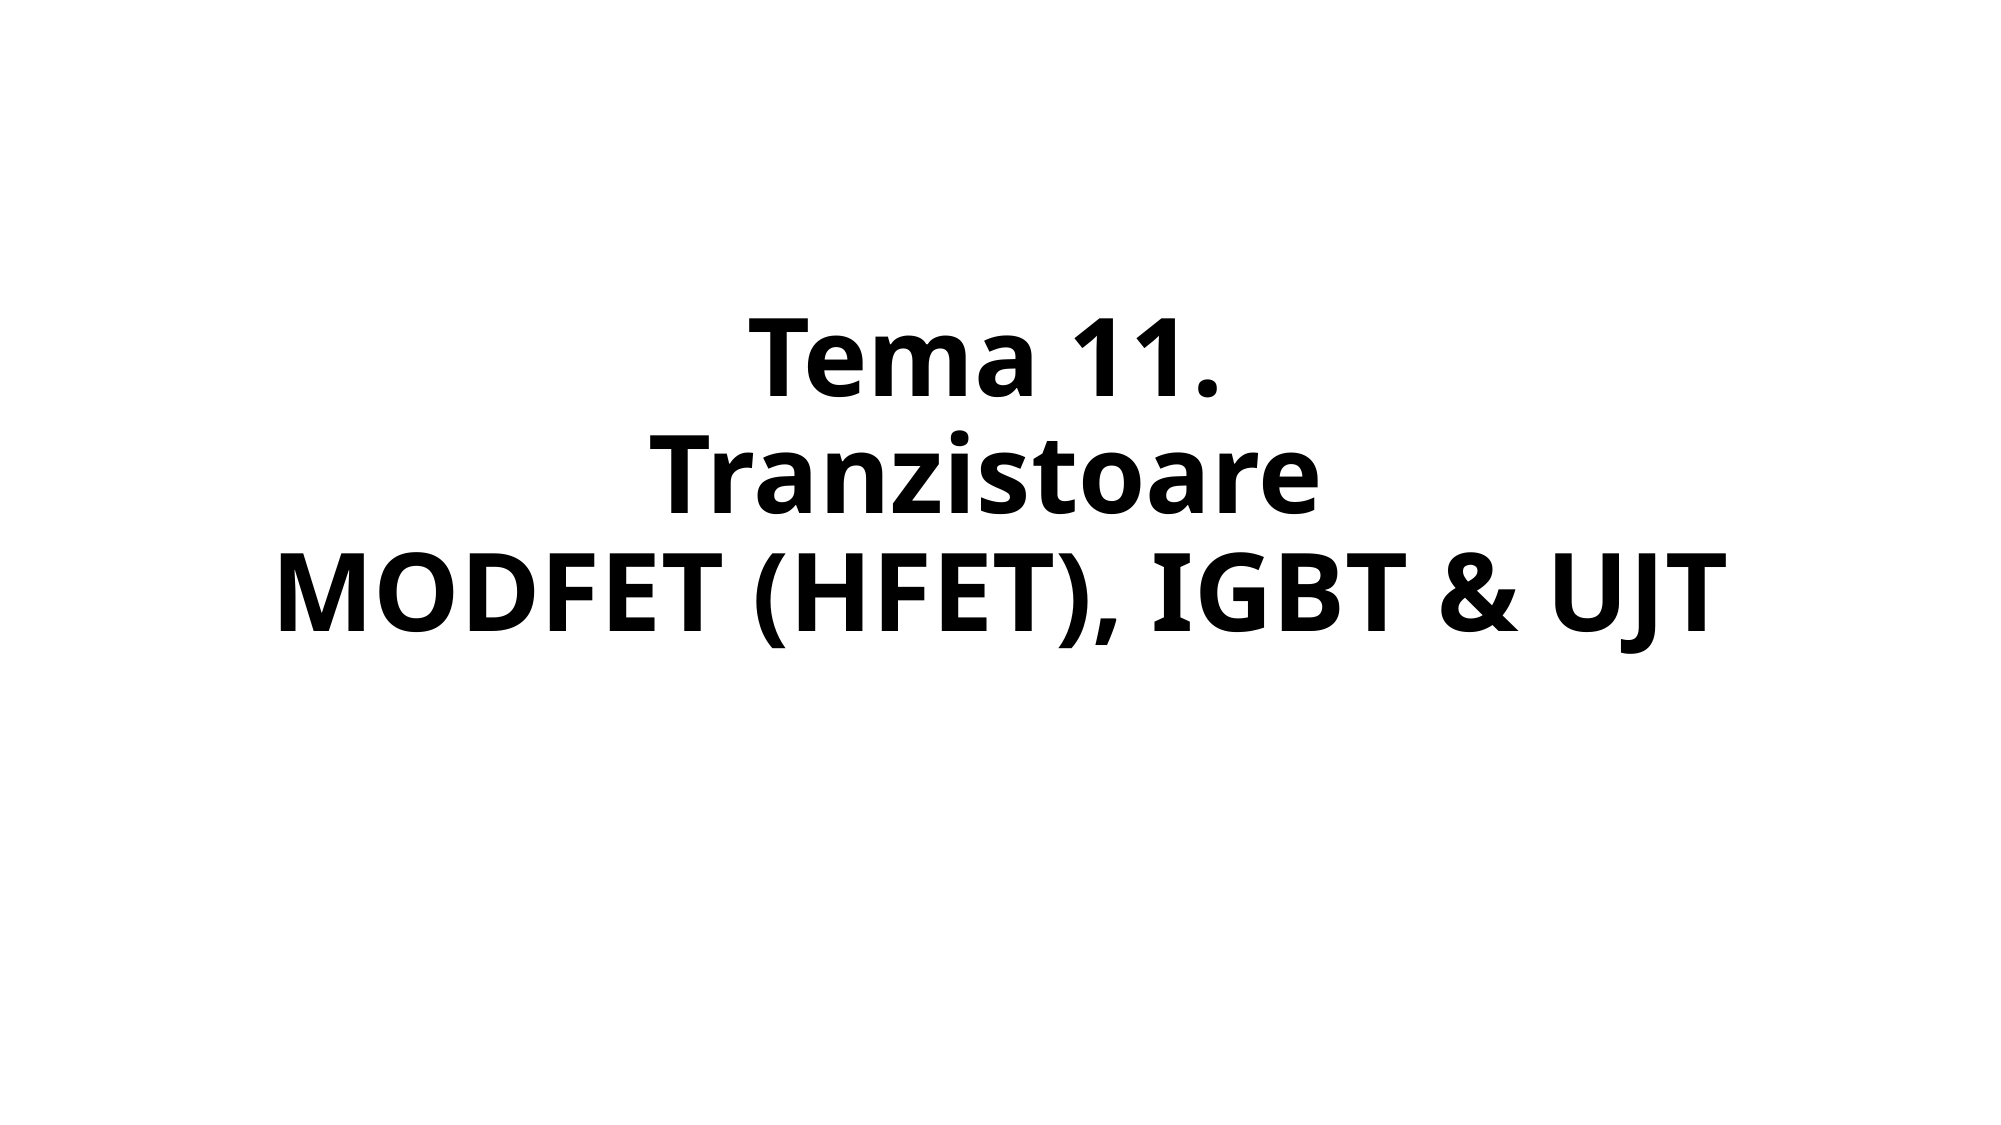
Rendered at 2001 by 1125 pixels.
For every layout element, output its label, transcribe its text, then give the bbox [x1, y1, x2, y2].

title Tema 11. Tranzistoare MODFET (HFET), IGBT & UJT [249, 184, 1750, 793]
